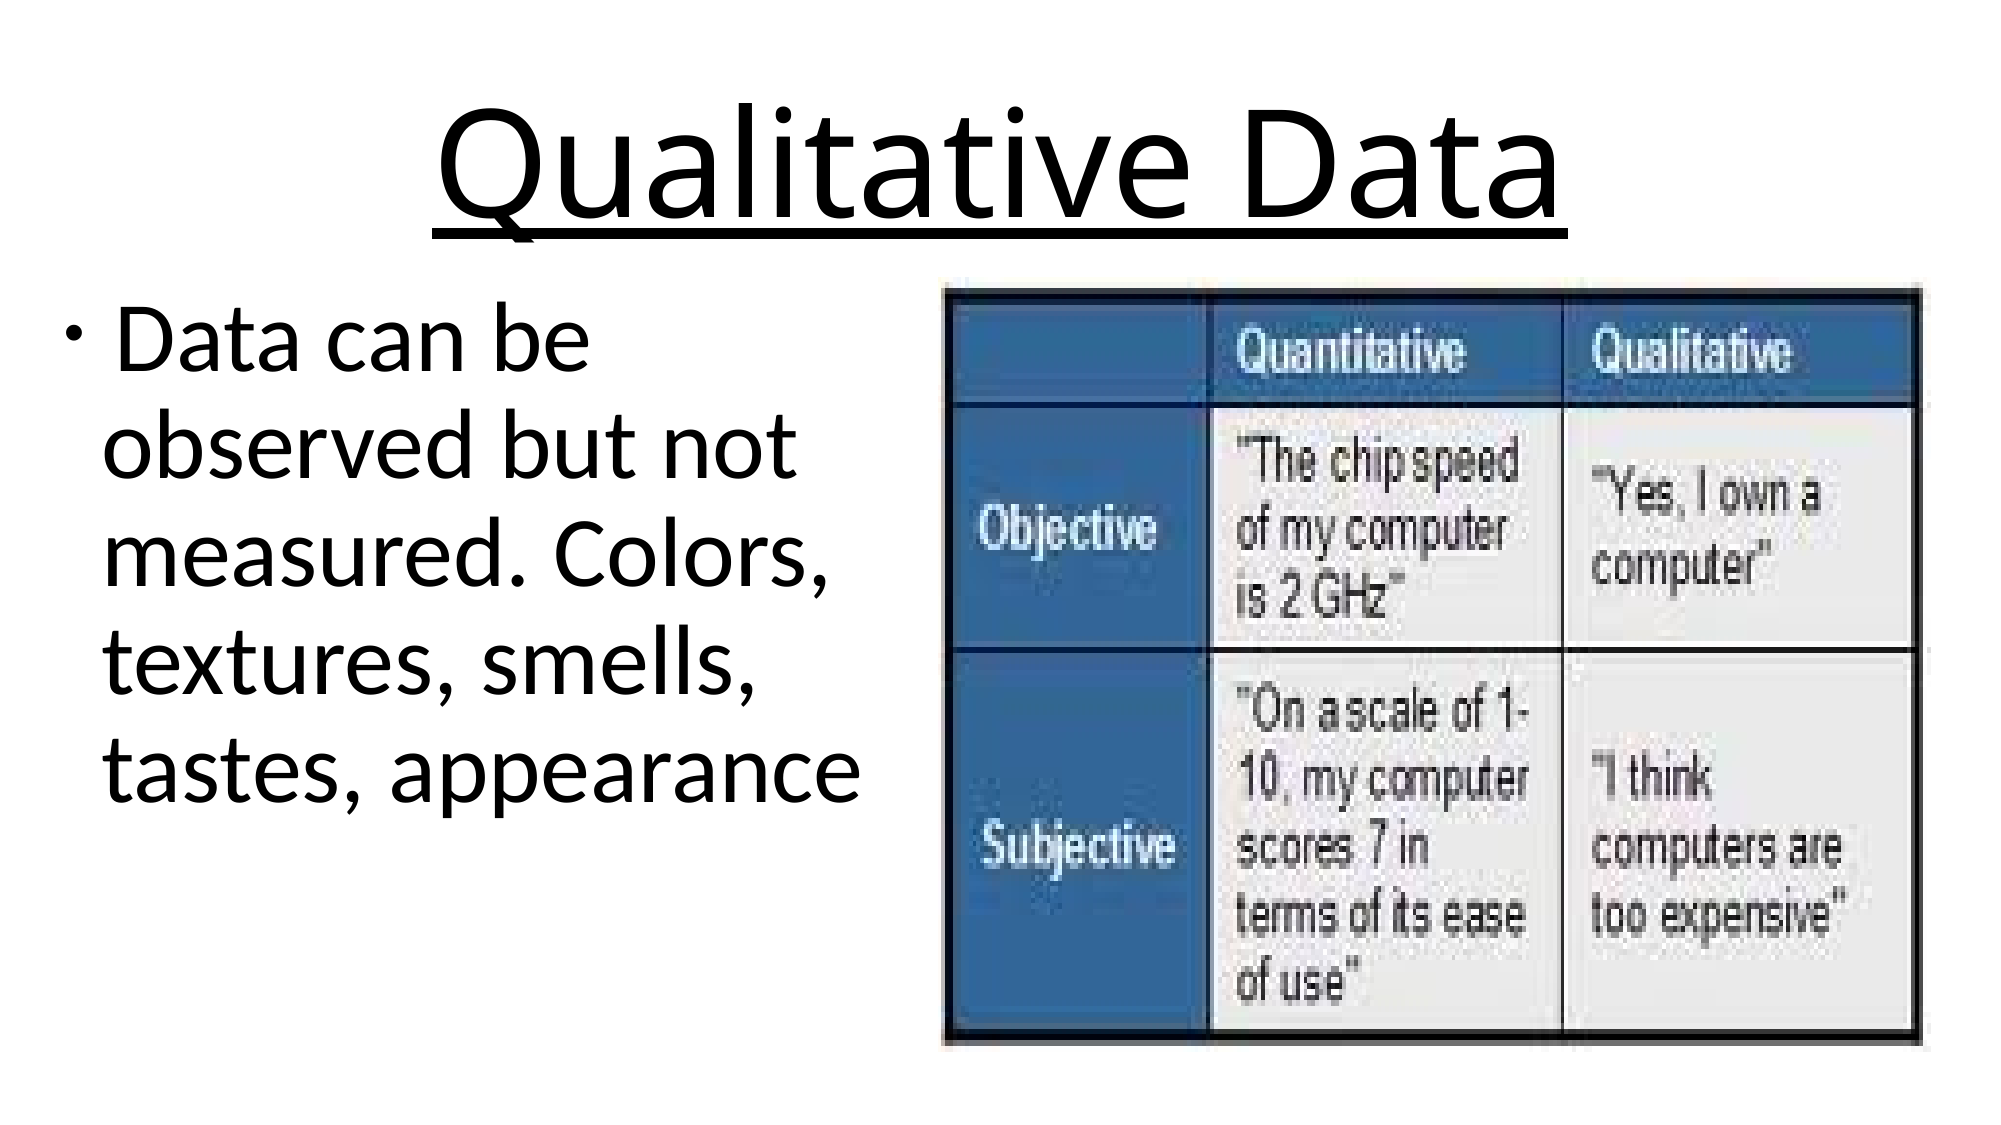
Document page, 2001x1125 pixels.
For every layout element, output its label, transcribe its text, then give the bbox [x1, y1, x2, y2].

list Data can be observed but not measured. Colors, textures, smells, tastes, appearance [48, 277, 938, 992]
picture [938, 277, 1931, 1053]
title Qualitative Data [137, 59, 1863, 277]
